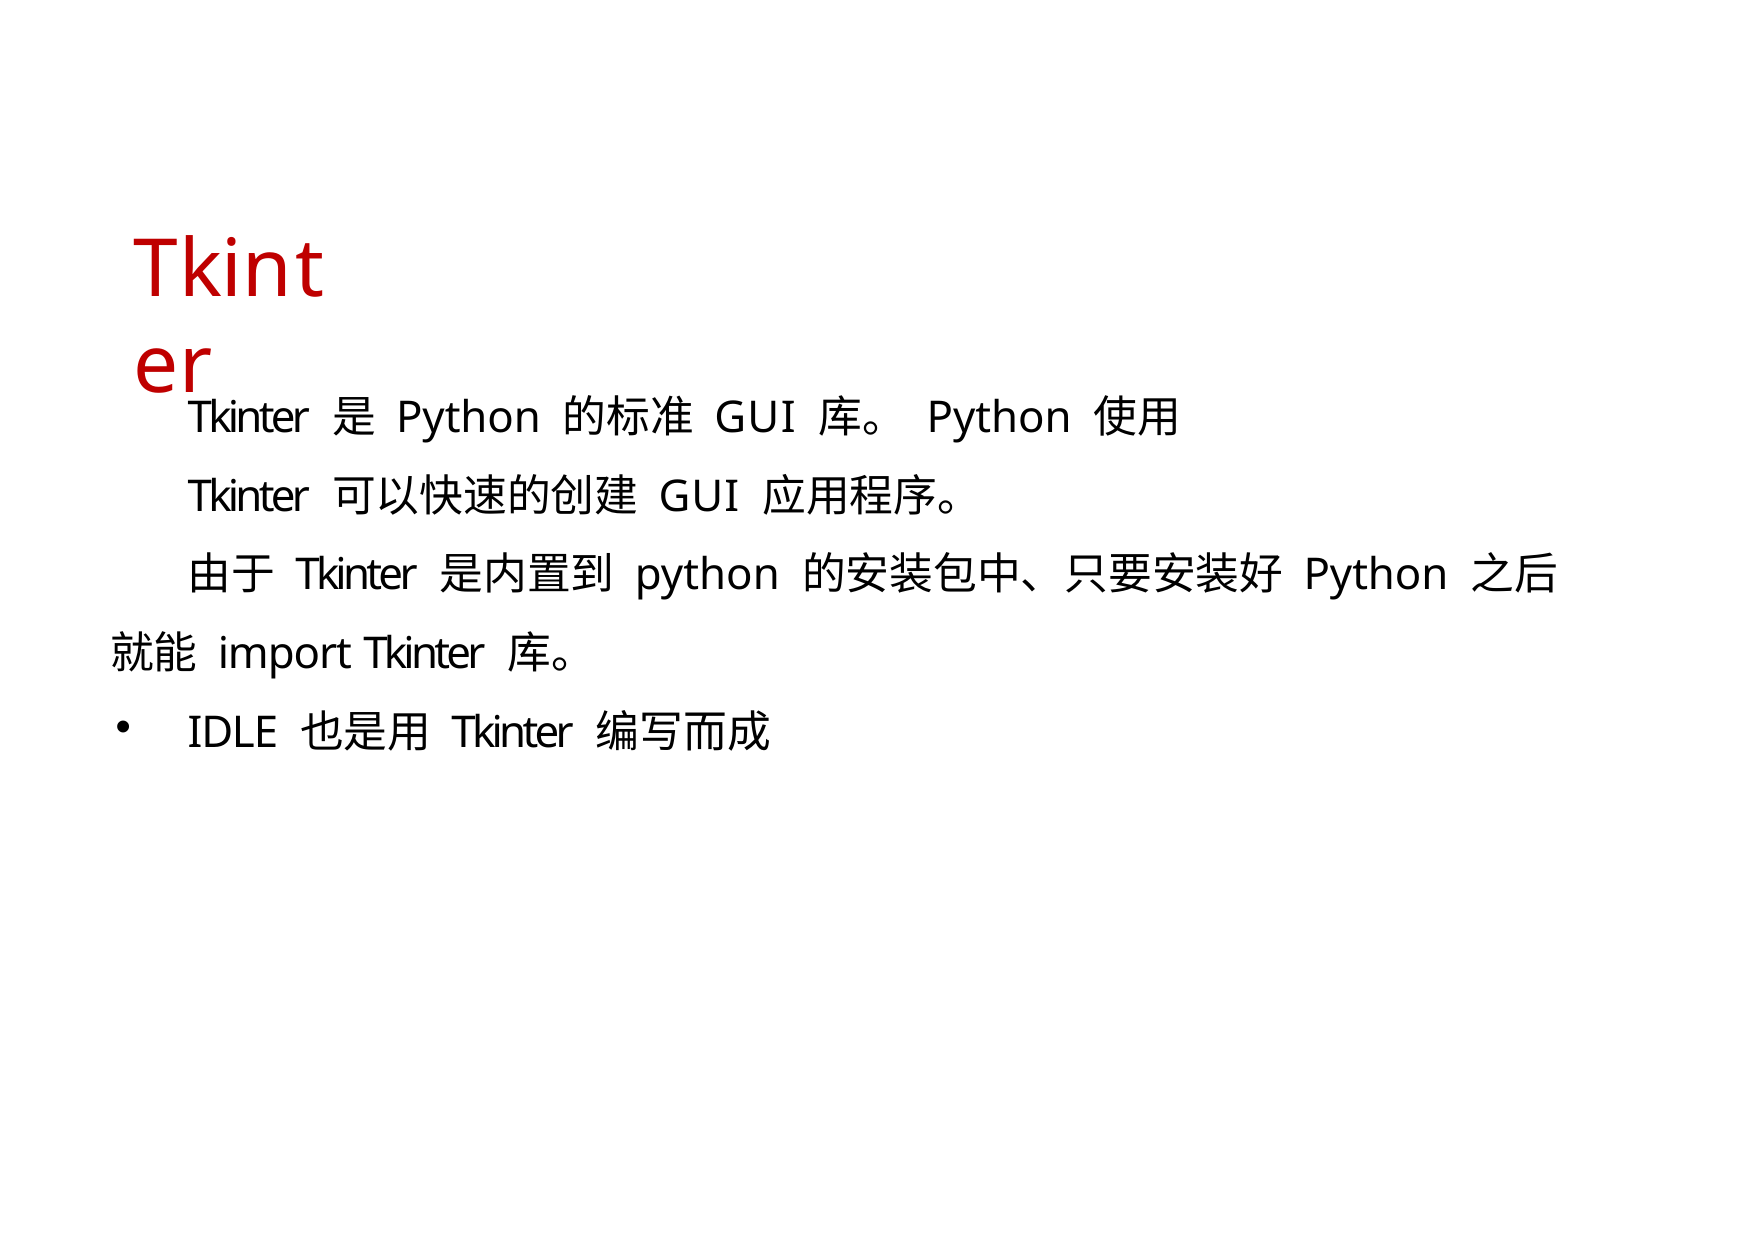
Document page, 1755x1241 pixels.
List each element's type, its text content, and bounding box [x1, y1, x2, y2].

text_box Tkinter 是 Python 的标准 GUI 库。 Python 使用 Tkinter 可以快速的创建 GUI 应用程序。 由于 Tkinter 是内置到 python 的安装包中、只要安装好 Python 之后就能 import Tkinter 库。 IDLE 也是用 Tkinter 编写而成 [108, 360, 1577, 756]
title Tkinter [131, 213, 364, 360]
